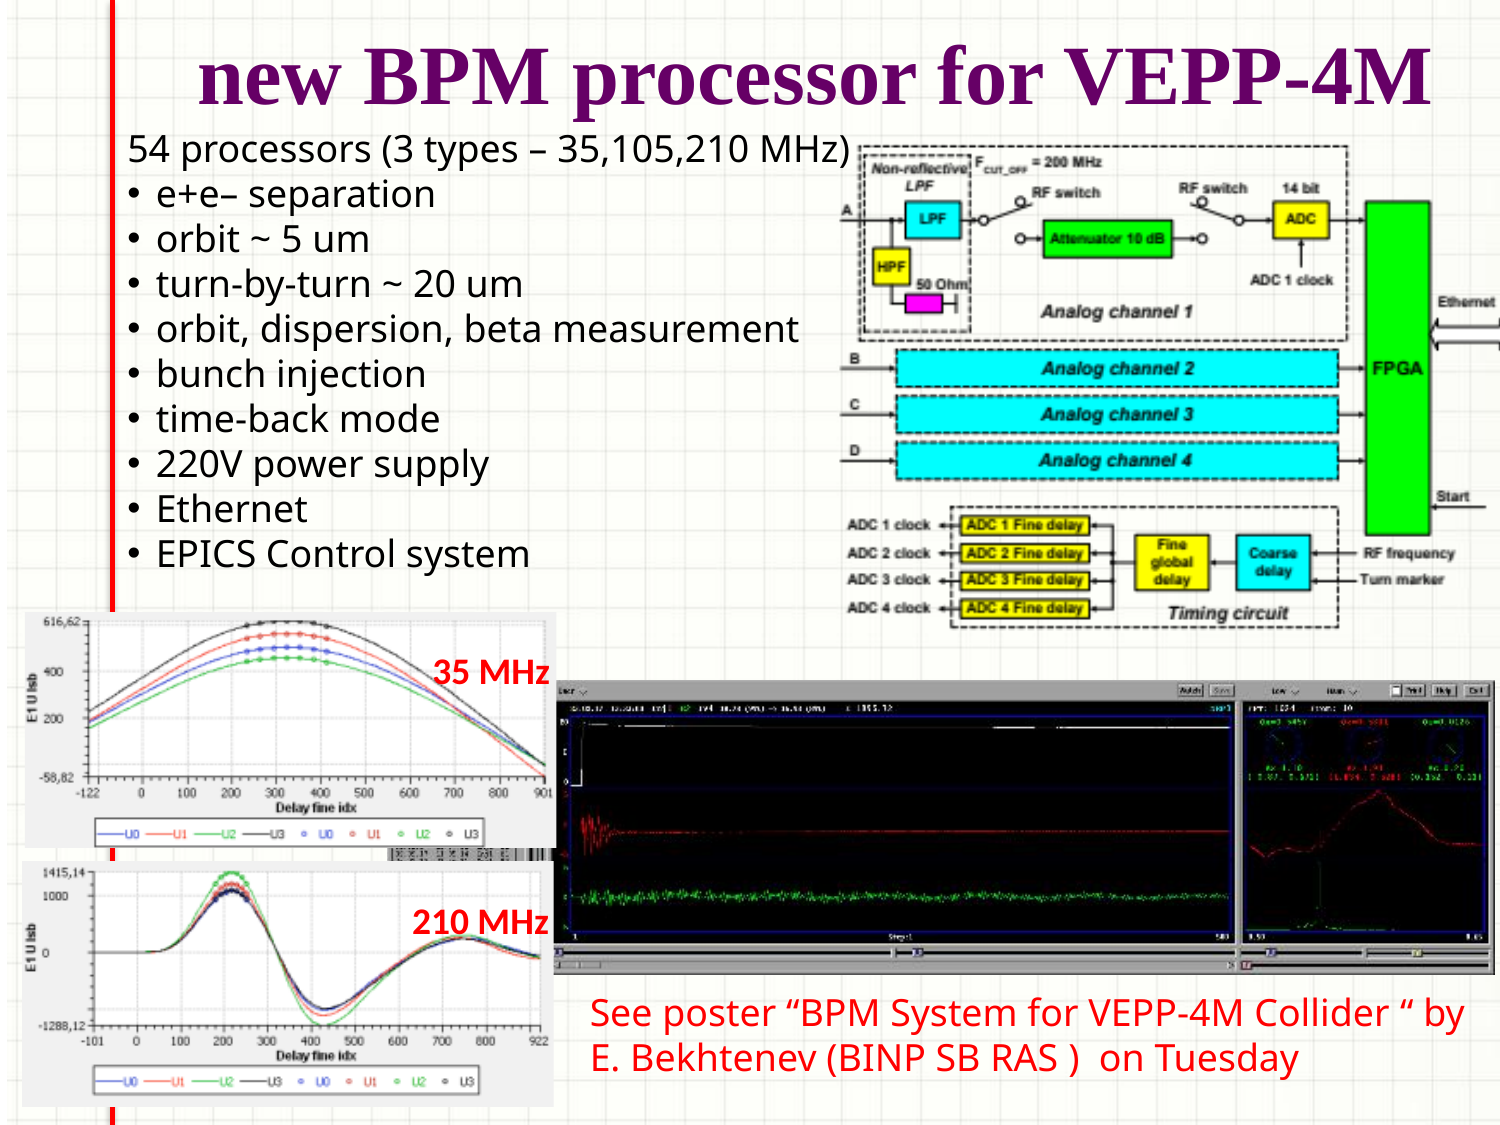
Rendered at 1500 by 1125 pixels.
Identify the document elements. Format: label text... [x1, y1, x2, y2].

text_box 54 processors (3 types – 35,105,210 MHz) e+e– separation orbit ~ 5 um turn-by-turn ~ 20 um orbit, dispersion, beta measurement bunch injection time-back mode 220V power supply Ethernet EPICS Control system [112, 117, 819, 628]
title new BPM processor for VEPP-4M [174, 12, 1450, 130]
picture [7, 0, 1500, 1125]
text_box 35 MHz [560, 639, 566, 678]
text_box See poster “BPM System for VEPP-4M Collider “ by Е. Bekhtenev (BINP SB RAS ) on Tuesday [575, 981, 1500, 1087]
